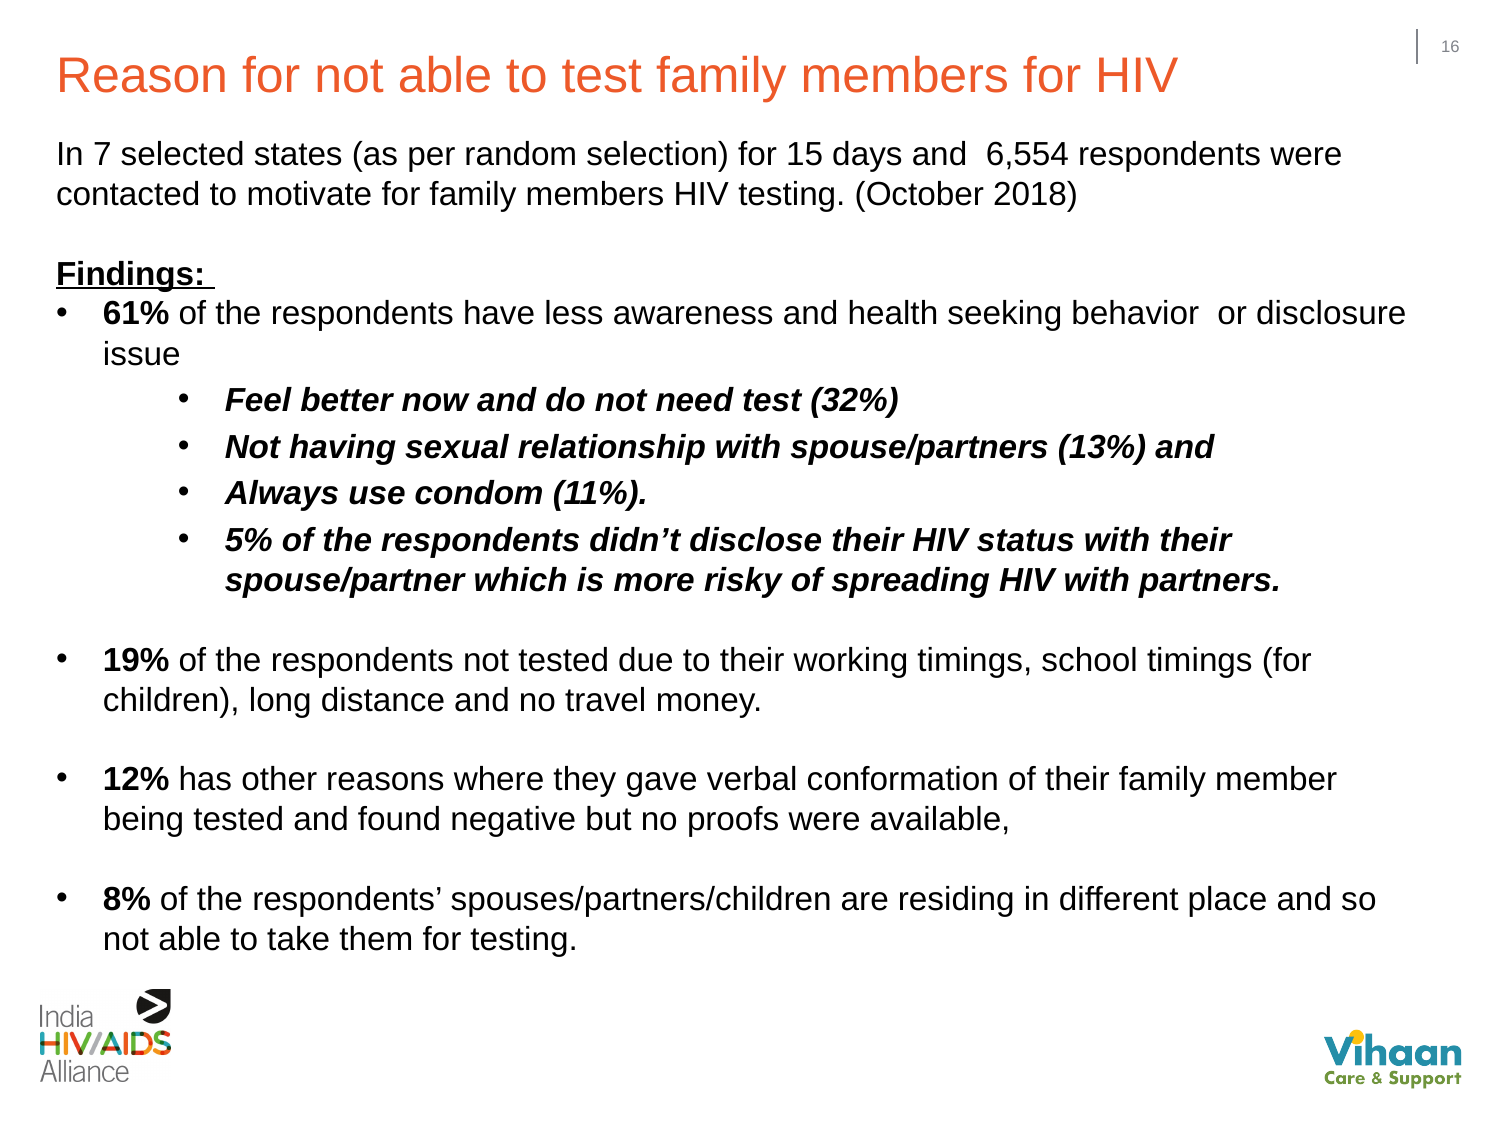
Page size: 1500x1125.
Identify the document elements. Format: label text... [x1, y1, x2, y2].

picture [1320, 1026, 1469, 1095]
list In 7 selected states (as per random selection) for 15 days and 6,554 respondents were contacted to motivate for family members HIV testing. (October 2018) Findings: 61% of the respondents have less awareness and health seeking behavior or disclosure issue Feel better now and do not need test (32%) Not having sexual relationship with spouse/partners (13%) and Always use condom (11%). 5% of the respondents didn’t disclose their HIV status with their spouse/partner which is more risky of spreading HIV with partners. 19% of the respondents not tested due to their working timings, school timings (for children), long distance and no travel money. 12% has other reasons where they gave verbal conformation of their family member being tested and found negative but no proofs were available, 8% of the respondents’ spouses/partners/children are residing in different place and so not able to take them for testing. [55, 132, 1411, 1024]
title Reason for not able to test family members for HIV [55, 42, 1304, 104]
picture [40, 989, 171, 1082]
